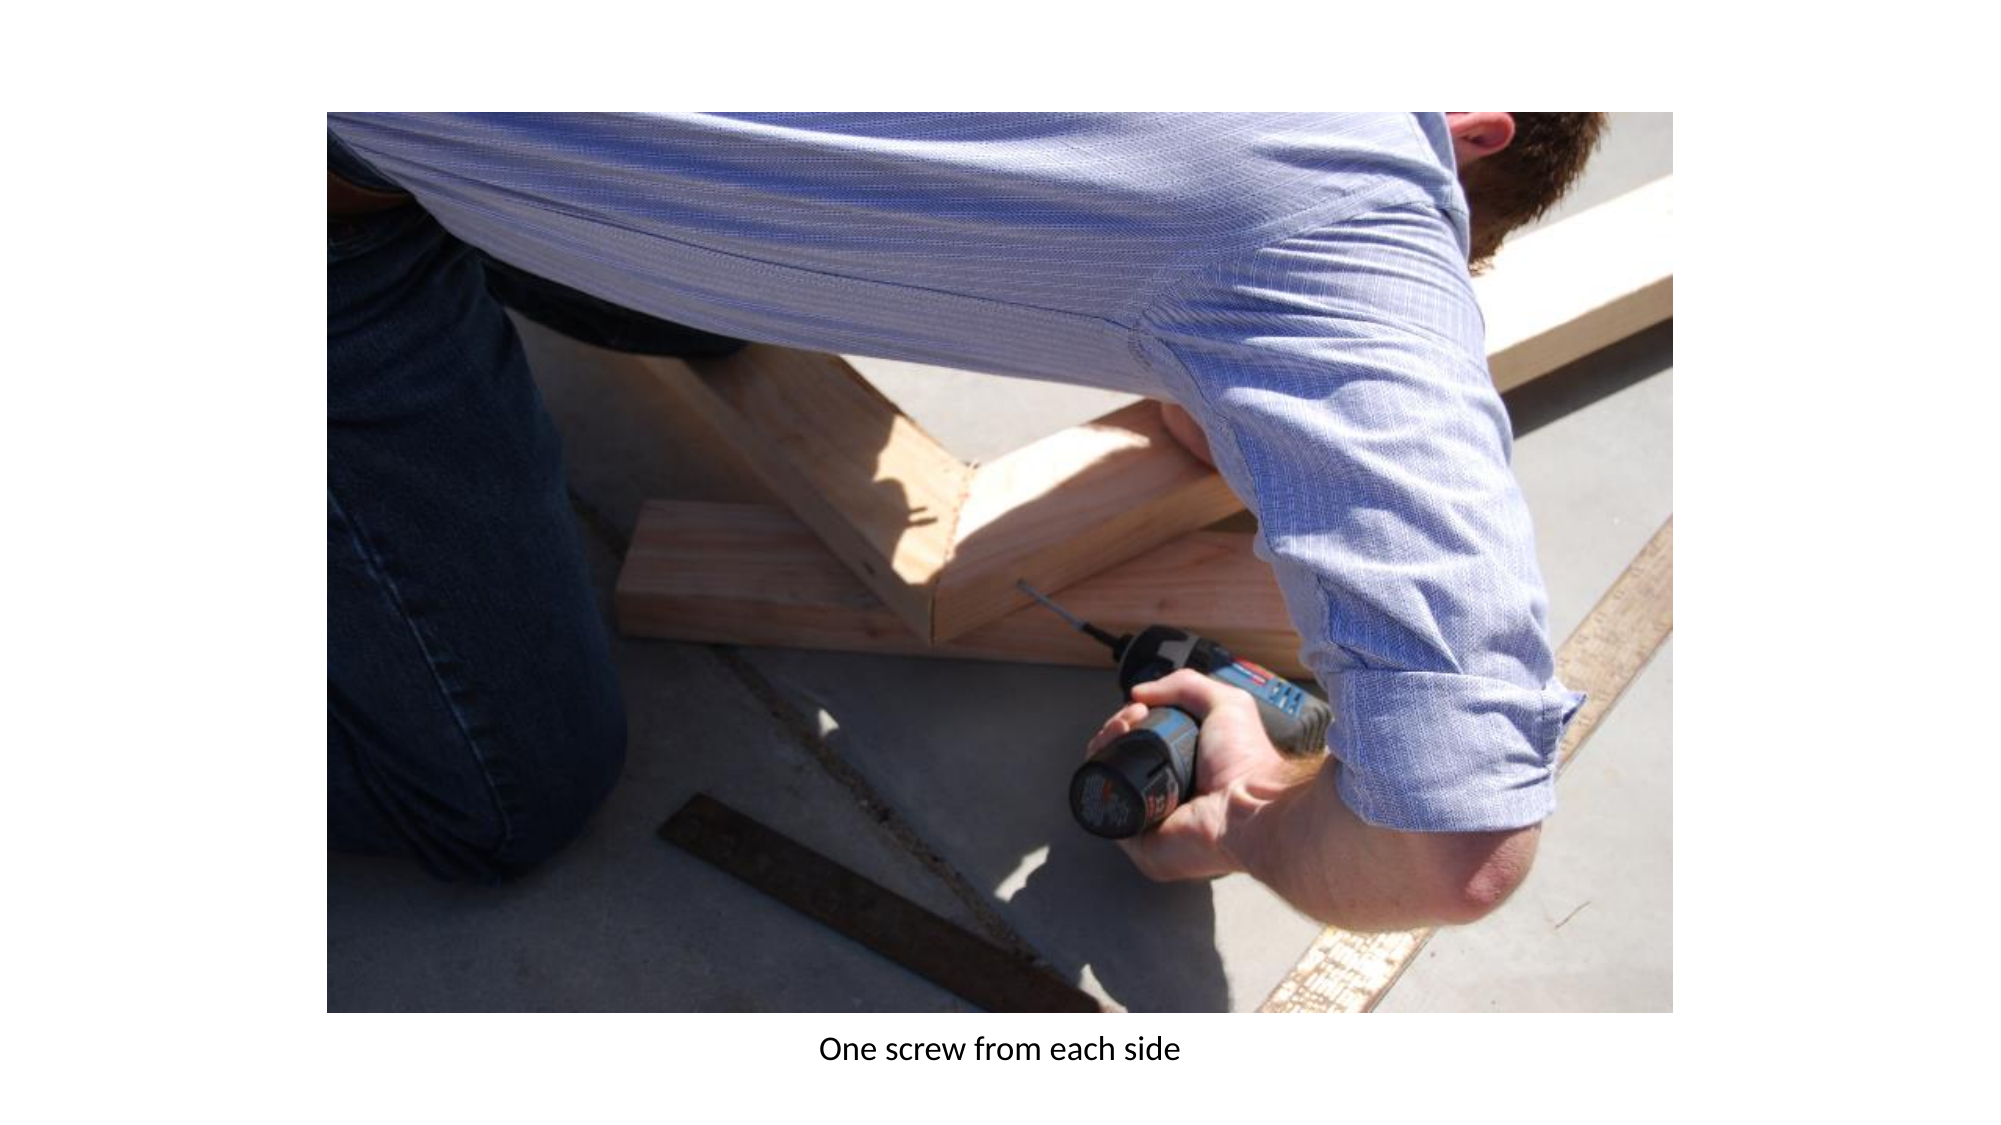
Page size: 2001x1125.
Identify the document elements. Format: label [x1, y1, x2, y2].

text_box [327, 112, 1673, 1075]
